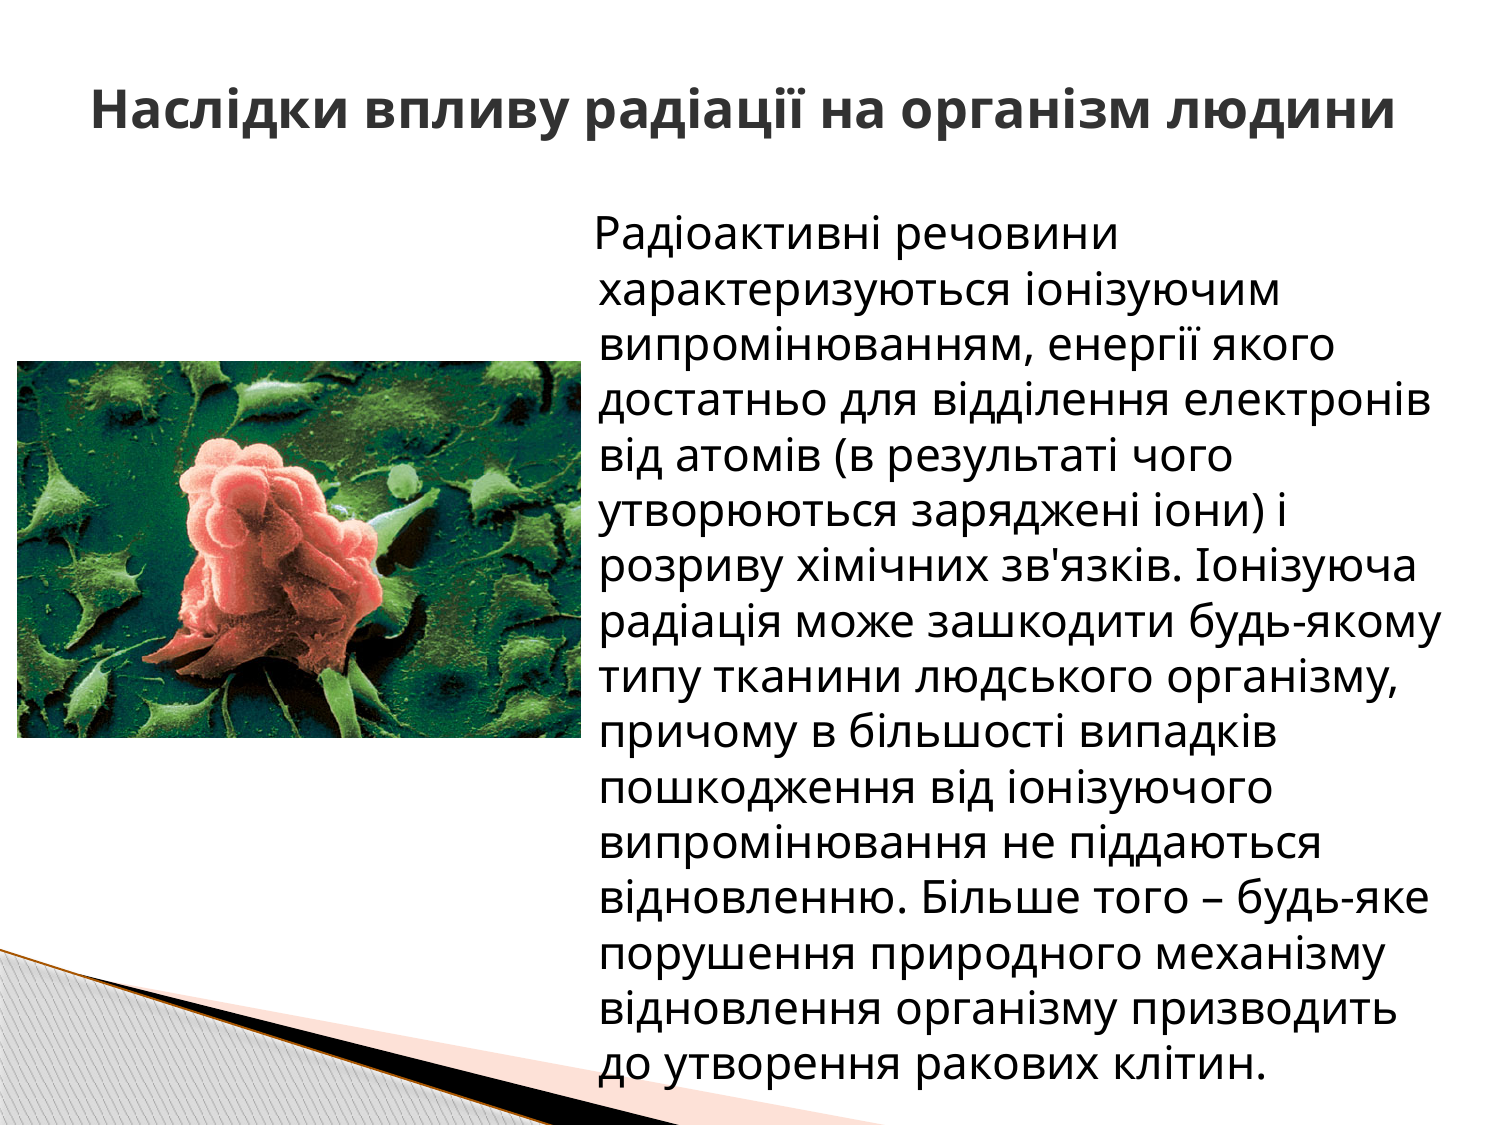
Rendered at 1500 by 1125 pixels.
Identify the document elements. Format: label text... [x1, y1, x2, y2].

picture [17, 361, 582, 738]
title Наслідки впливу радіації на організм людини [75, 45, 1425, 233]
list Радіоактивні речовини характеризуються іонізуючим випромінюванням, енергії якого достатньо для відділення електронів від атомів (в результаті чого утворюються заряджені іони) і розриву хімічних зв'язків. Іонізуюча радіація може зашкодити будь-якому типу тканини людського організму, причому в більшості випадків пошкодження від іонізуючого випромінювання не піддаються відновленню. Більше того – будь-яке порушення природного механізму відновлення організму призводить до утворення ракових клітин. [525, 196, 1471, 1125]
